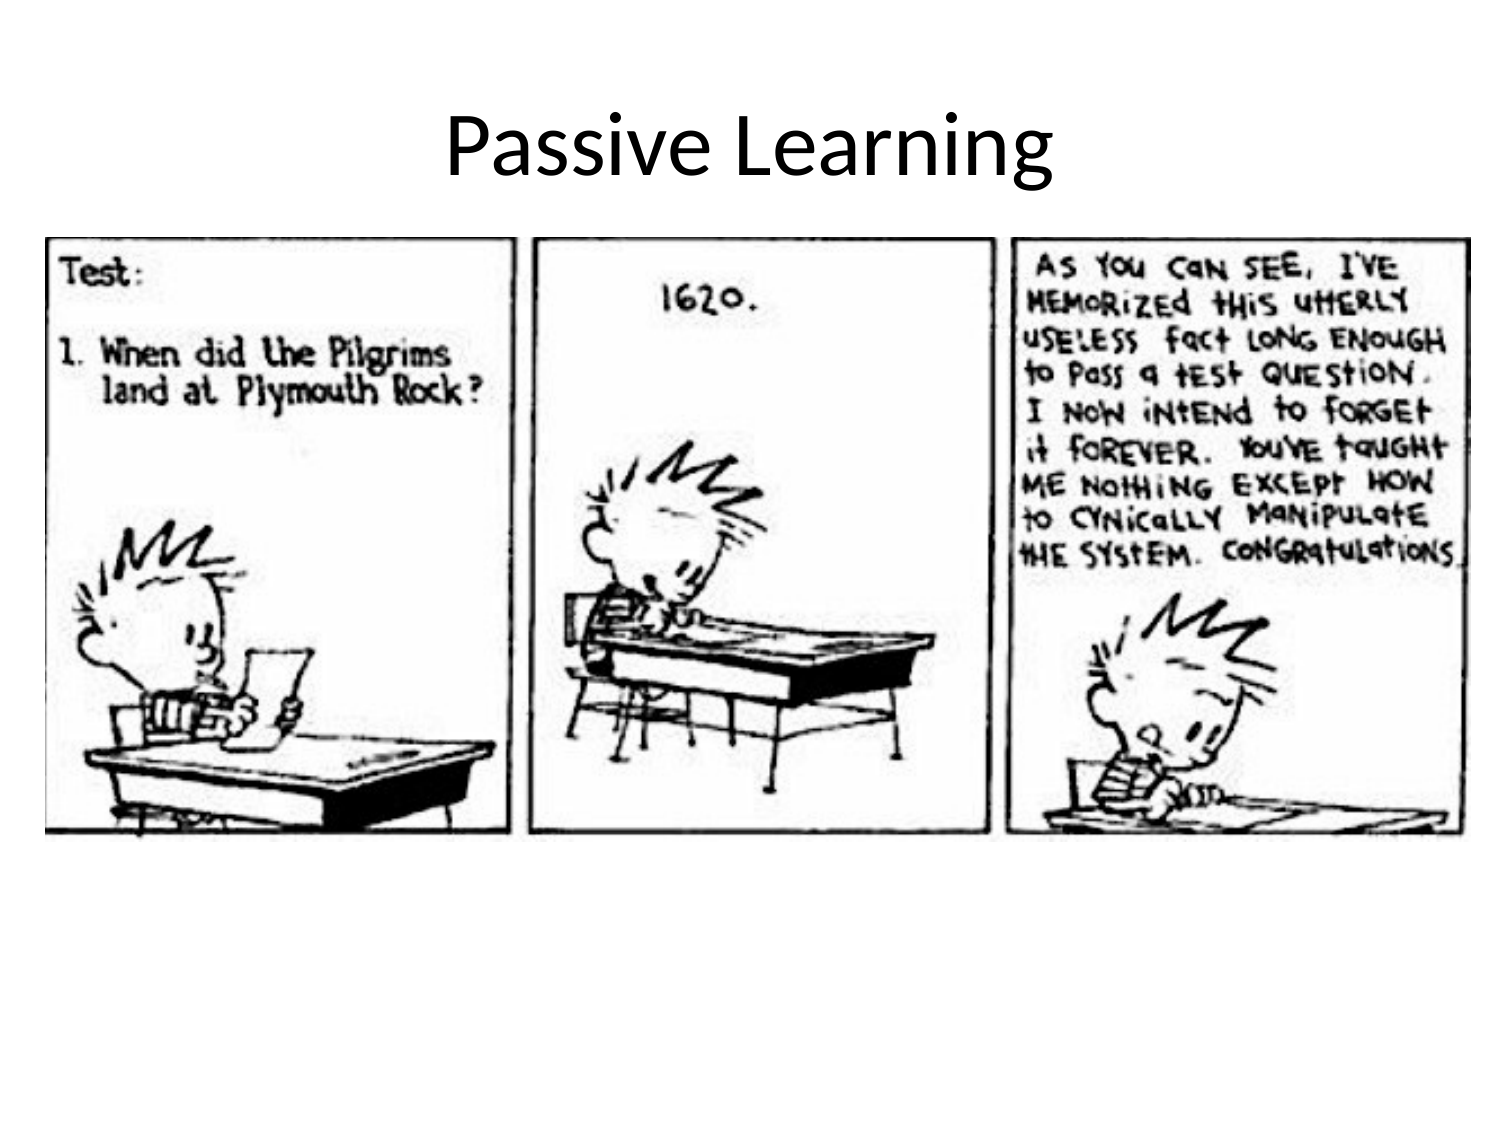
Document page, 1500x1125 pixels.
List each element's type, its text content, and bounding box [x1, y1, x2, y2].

picture [45, 237, 1471, 842]
title Passive Learning [75, 45, 1425, 233]
